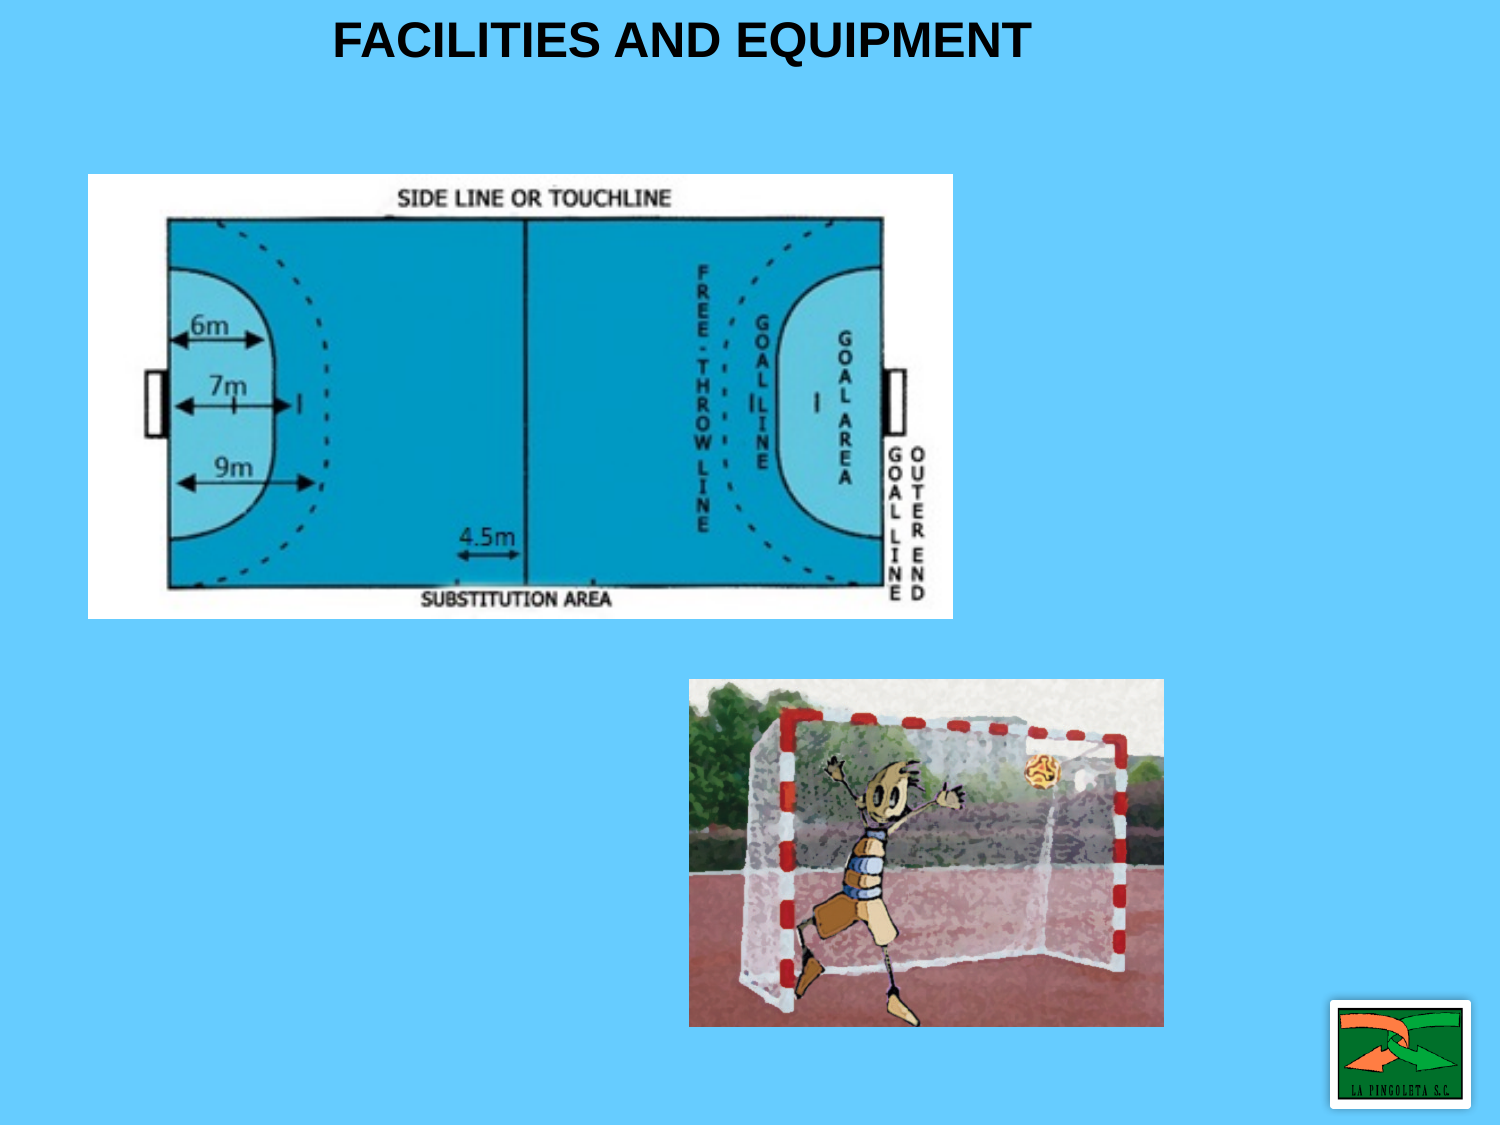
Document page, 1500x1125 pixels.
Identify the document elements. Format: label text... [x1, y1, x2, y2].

text_box FACILITIES AND EQUIPMENT [324, 0, 1282, 74]
picture [88, 174, 953, 620]
picture [688, 678, 1165, 1027]
picture [1335, 1005, 1466, 1104]
